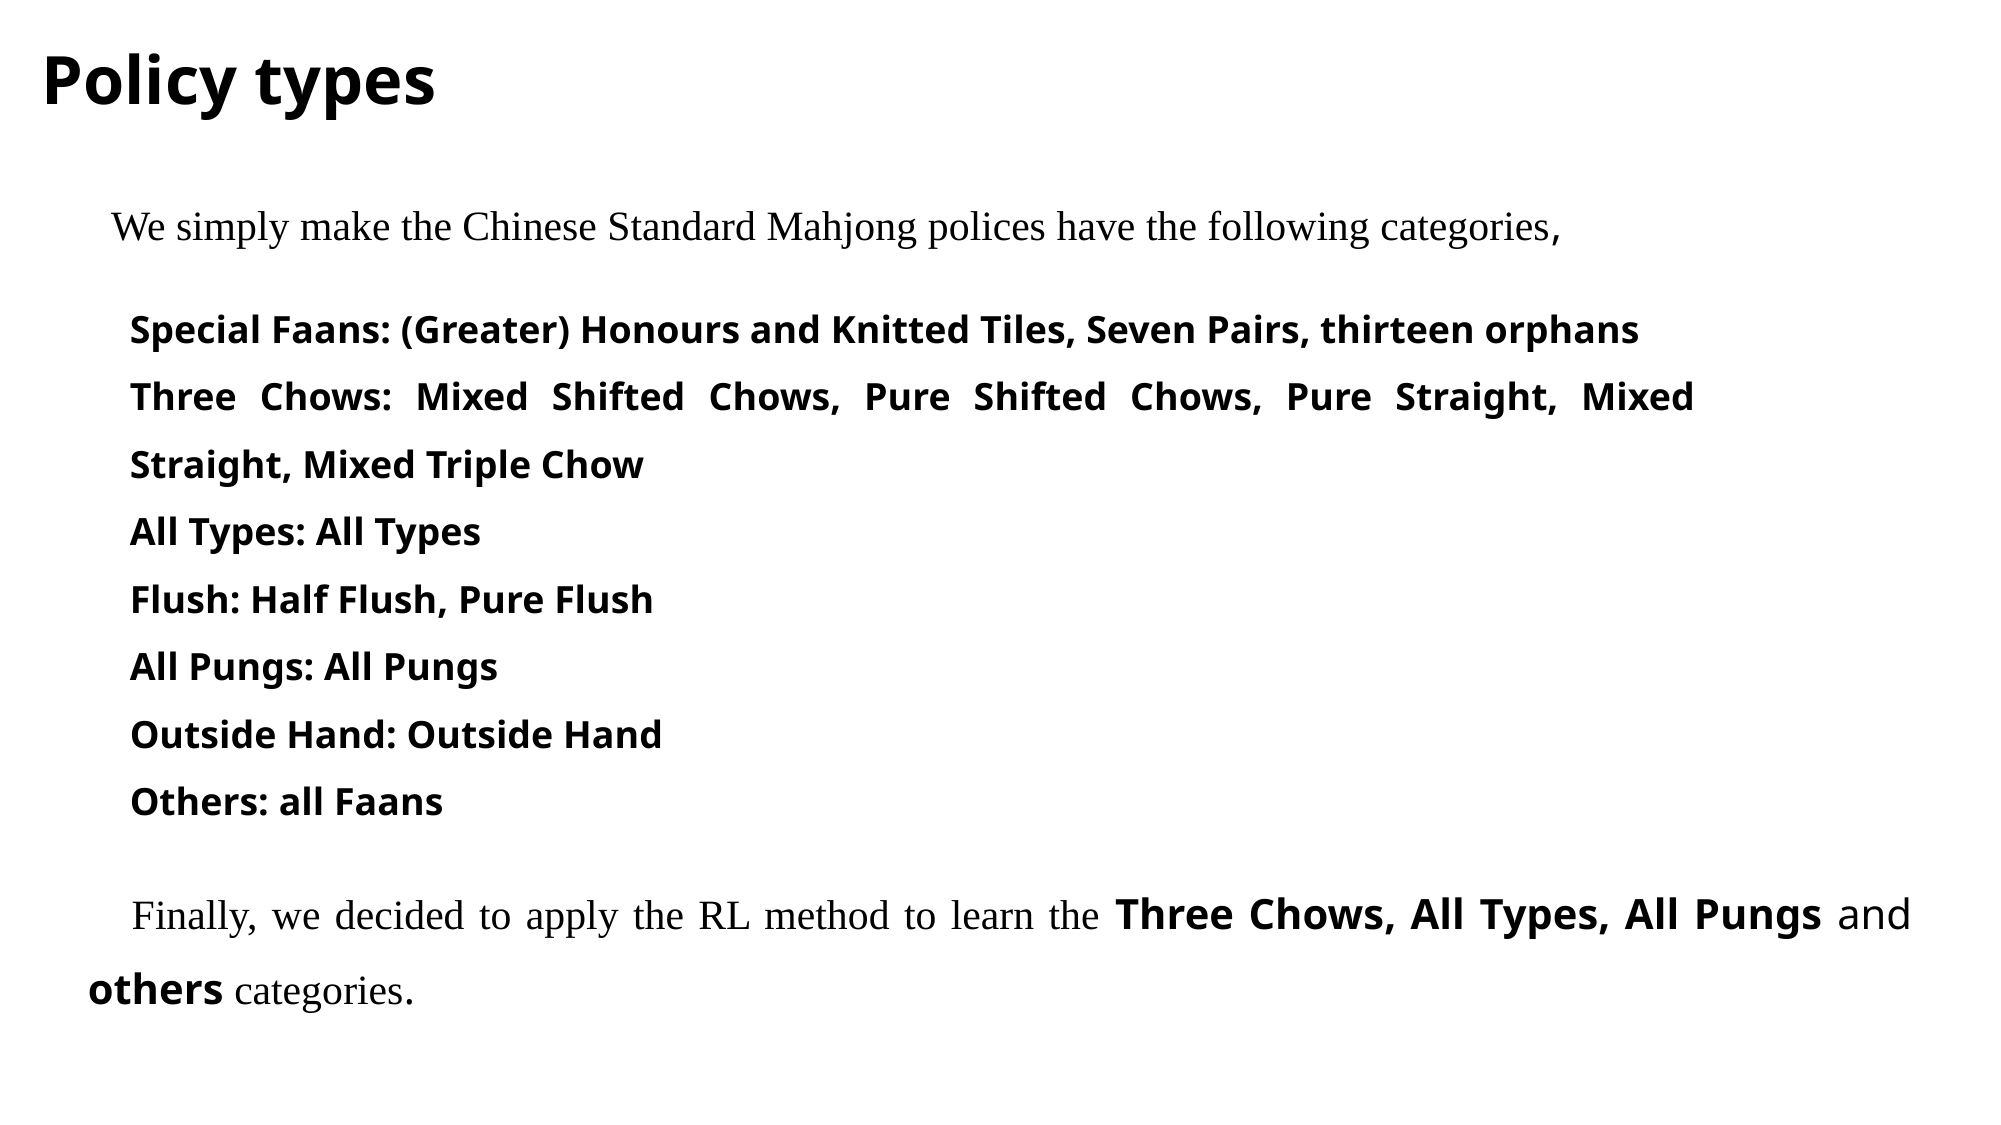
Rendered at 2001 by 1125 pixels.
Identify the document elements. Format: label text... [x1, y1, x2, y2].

title Policy types [26, 7, 670, 159]
text_box We simply make the Chinese Standard Mahjong polices have the following categories, [52, 166, 1750, 257]
text_box Special Faans: (Greater) Honours and Knitted Tiles, Seven Pairs, thirteen orphans Three Chows: Mixed Shifted Chows, Pure Shifted Chows, Pure Straight, Mixed Straight, Mixed Triple Chow All Types: All Types Flush: Half Flush, Pure Flush All Pungs: All Pungs Outside Hand: Outside Hand Others: all Faans [114, 275, 1712, 831]
text_box Finally, we decided to apply the RL method to learn the Three Chows, All Types, All Pungs and others categories. [73, 855, 1927, 1021]
